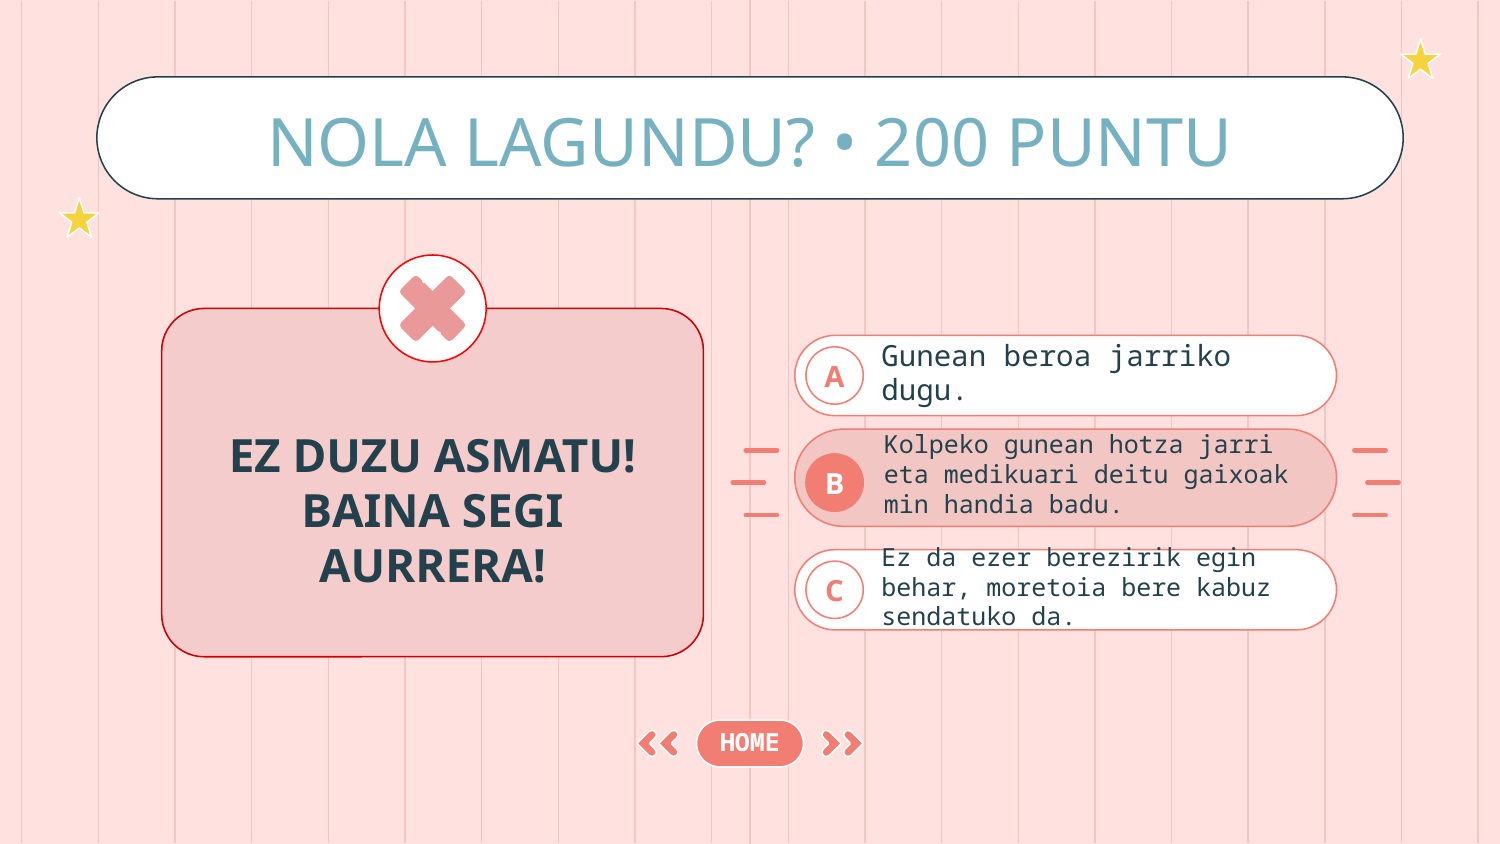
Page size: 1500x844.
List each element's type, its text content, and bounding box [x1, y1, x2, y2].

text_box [636, 730, 680, 757]
text_box Ez da ezer berezirik egin behar, moretoia bere kabuz sendatuko da. [794, 549, 1337, 630]
text_box EZ DUZU ASMATU! BAINA SEGI AURRERA! [161, 308, 704, 657]
text_box HOME [696, 720, 804, 767]
text_box Kolpeko gunean hotza jarri eta medikuari deitu gaixoak min handia badu. [812, 429, 1319, 440]
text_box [399, 275, 466, 342]
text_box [732, 442, 1399, 523]
text_box [379, 255, 487, 362]
text_box A [805, 346, 864, 405]
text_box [820, 730, 863, 757]
title NOLA LAGUNDU? • 200 PUNTU [196, 84, 1303, 182]
text_box Gunean beroa jarriko dugu. [794, 335, 1337, 416]
text_box C [805, 561, 864, 619]
